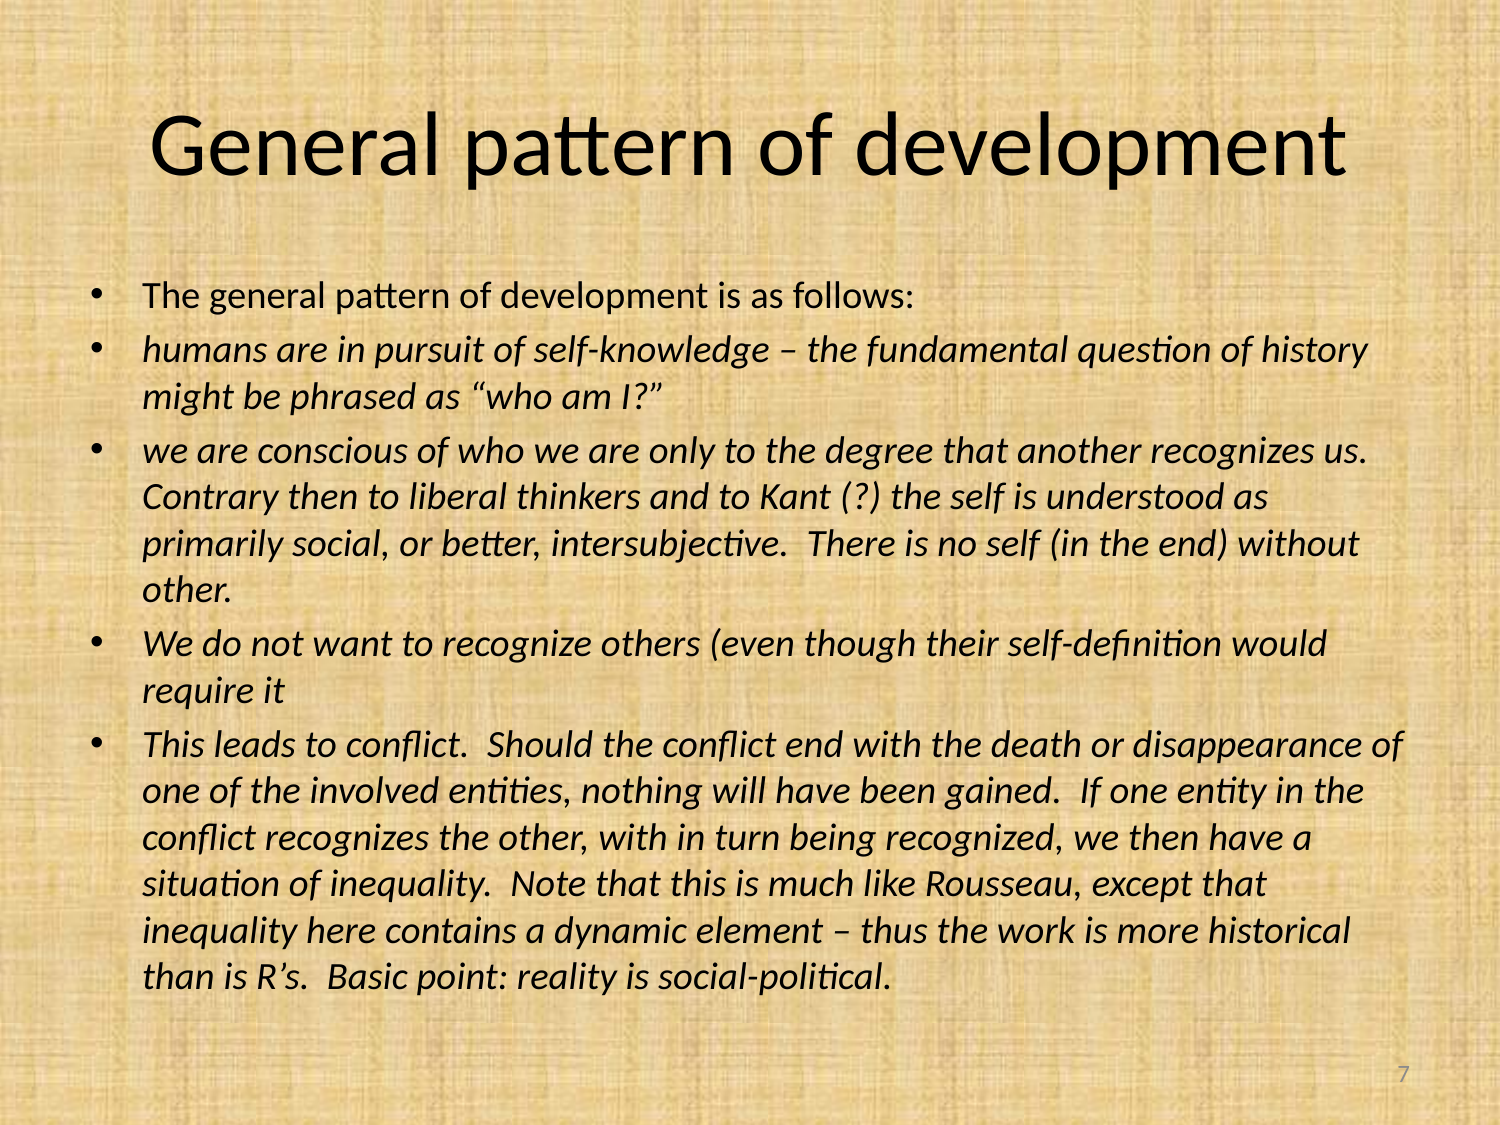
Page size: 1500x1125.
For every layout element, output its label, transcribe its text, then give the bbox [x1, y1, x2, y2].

title General pattern of development [75, 45, 1425, 233]
picture [0, 0, 1500, 1125]
slide_number 7 [1074, 1042, 1425, 1103]
list The general pattern of development is as follows: humans are in pursuit of self-knowledge – the fundamental question of history might be phrased as “who am I?” we are conscious of who we are only to the degree that another recognizes us. Contrary then to liberal thinkers and to Kant (?) the self is understood as primarily social, or better, intersubjective. There is no self (in the end) without other. We do not want to recognize others (even though their self-definition would require it This leads to conflict. Should the conflict end with the death or disappearance of one of the involved entities, nothing will have been gained. If one entity in the conflict recognizes the other, with in turn being recognized, we then have a situation of inequality. Note that this is much like Rousseau, except that inequality here contains a dynamic element – thus the work is more historical than is R’s. Basic point: reality is social-political. [75, 262, 1425, 1005]
